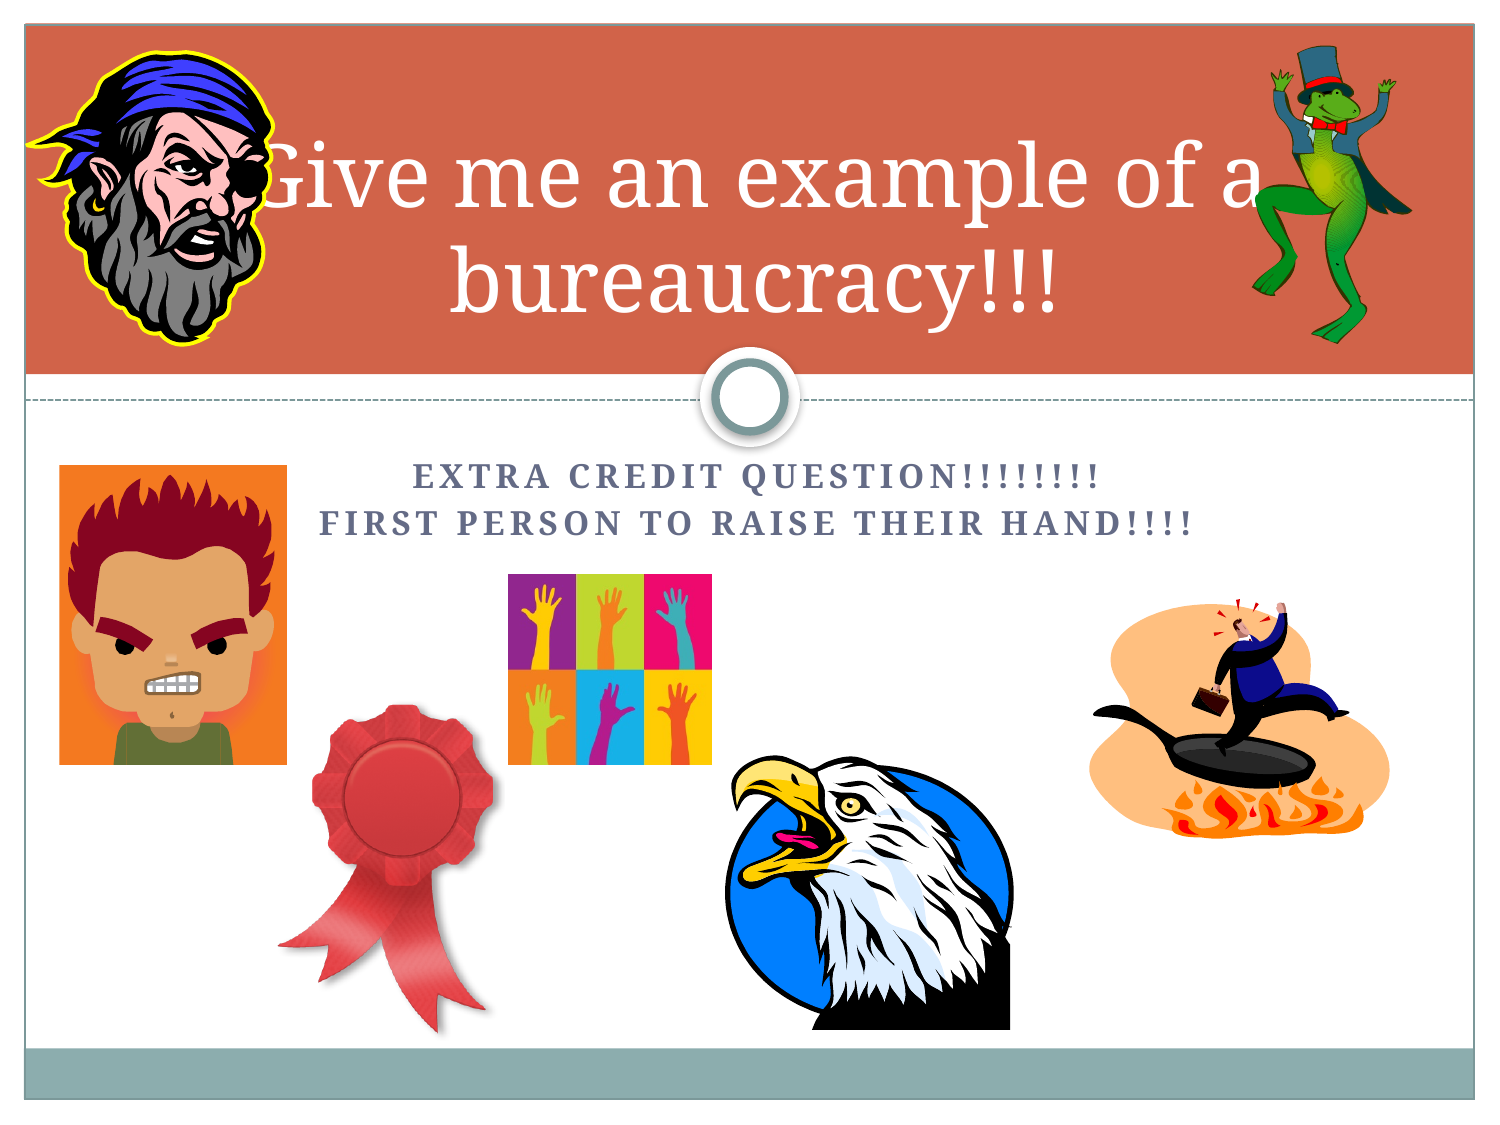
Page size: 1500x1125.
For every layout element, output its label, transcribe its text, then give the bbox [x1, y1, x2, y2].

title Give me an example of a bureaucracy!!! [282, 87, 1231, 338]
picture [508, 573, 712, 766]
picture [1087, 598, 1390, 842]
picture [24, 49, 277, 348]
list Extra credit question!!!!!!!! First person to raise their hand!!!! [225, 447, 1288, 723]
picture [1238, 43, 1413, 345]
picture [59, 464, 505, 1041]
picture [724, 752, 1014, 1031]
